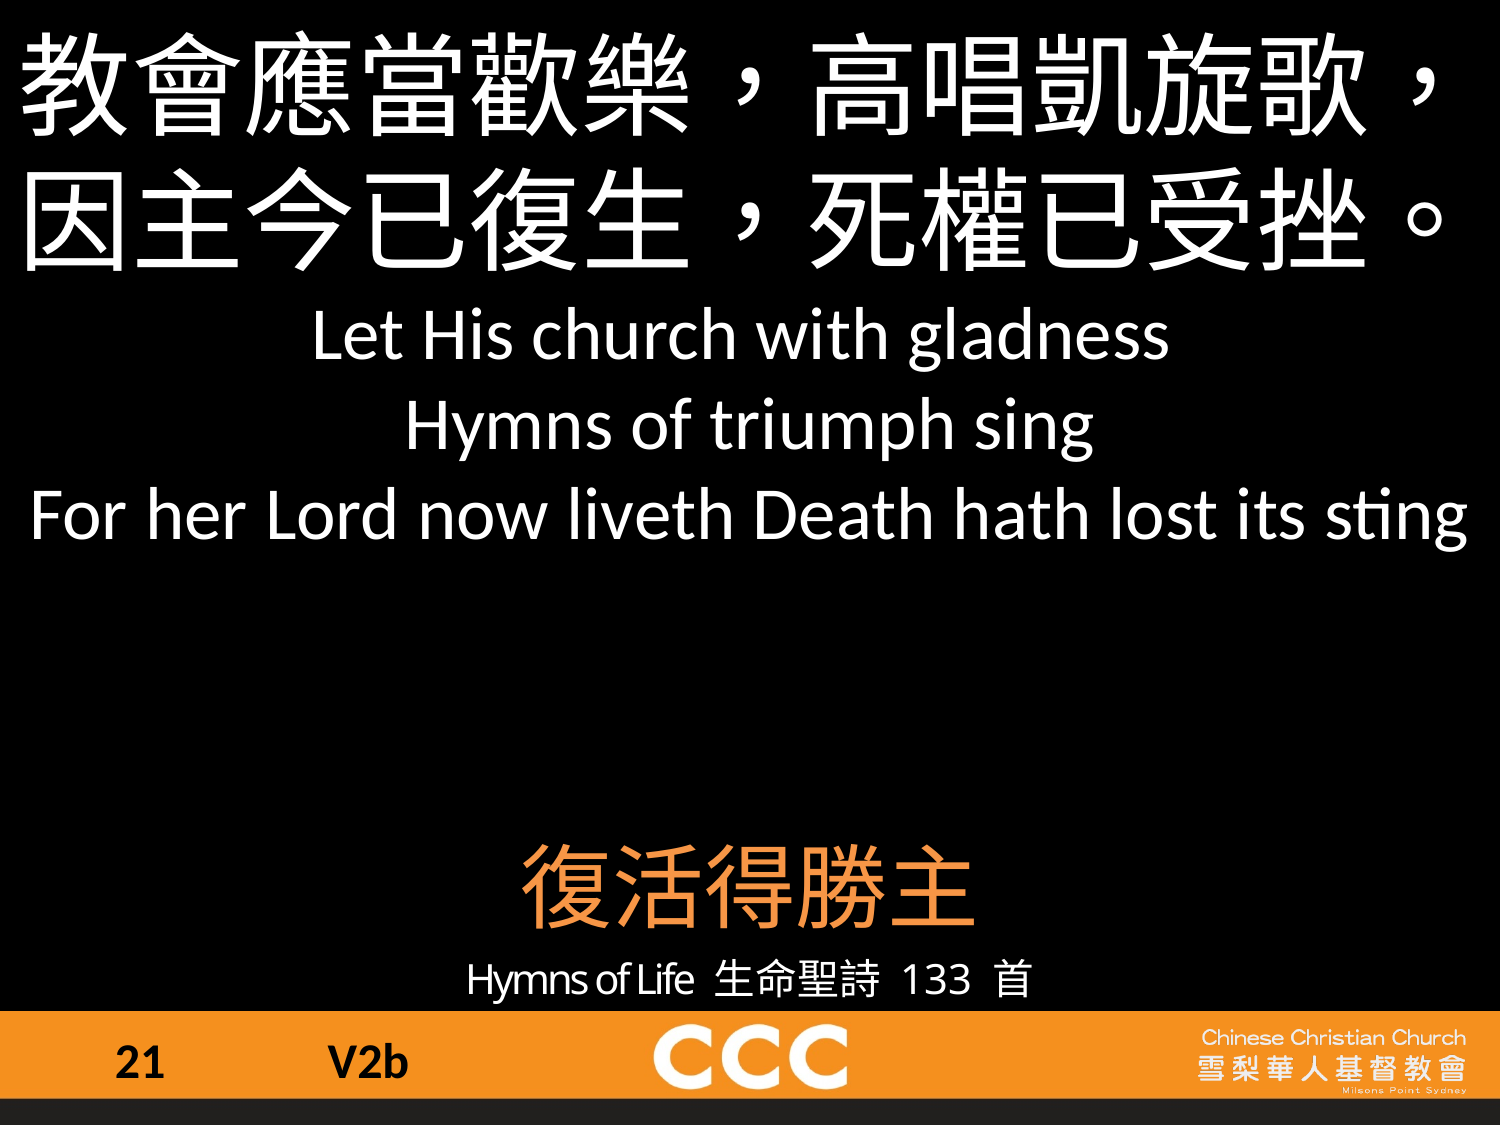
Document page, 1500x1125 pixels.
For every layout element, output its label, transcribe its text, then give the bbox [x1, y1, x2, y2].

text_box 復活得勝主 [0, 822, 1500, 1057]
text_box Hymns of Life 生命聖詩 133 首 [196, 945, 1304, 1011]
picture [0, 1057, 1500, 1125]
text_box V2b [312, 1021, 443, 1098]
text_box 教會應當歡樂，高唱凱旋歌，因主今已復生，死權已受挫。 Let His church with gladness Hymns of triumph sing For her Lord now liveth Death hath lost its sting [0, 7, 1500, 563]
slide_number 21 [100, 1021, 203, 1096]
